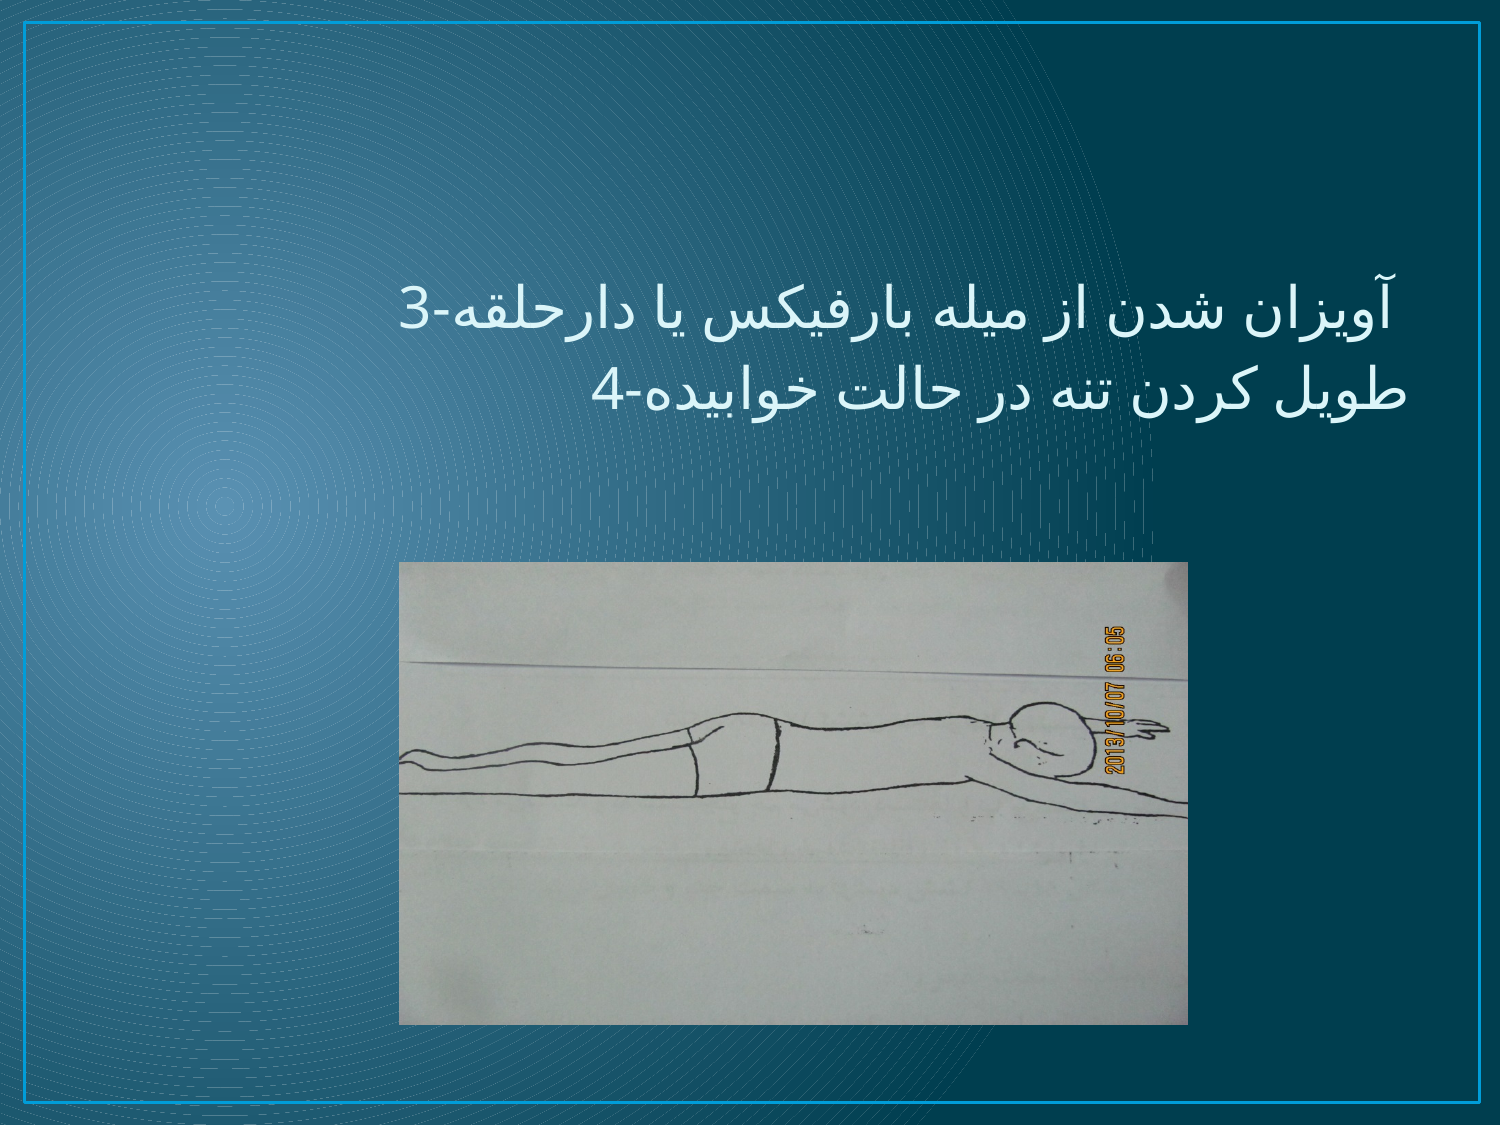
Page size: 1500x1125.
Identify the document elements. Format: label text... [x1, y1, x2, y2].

picture [399, 562, 1187, 1040]
list 3-آویزان شدن از میله بارفیکس یا دارحلقه 4-طویل کردن تنه در حالت خوابیده [75, 262, 1425, 1005]
